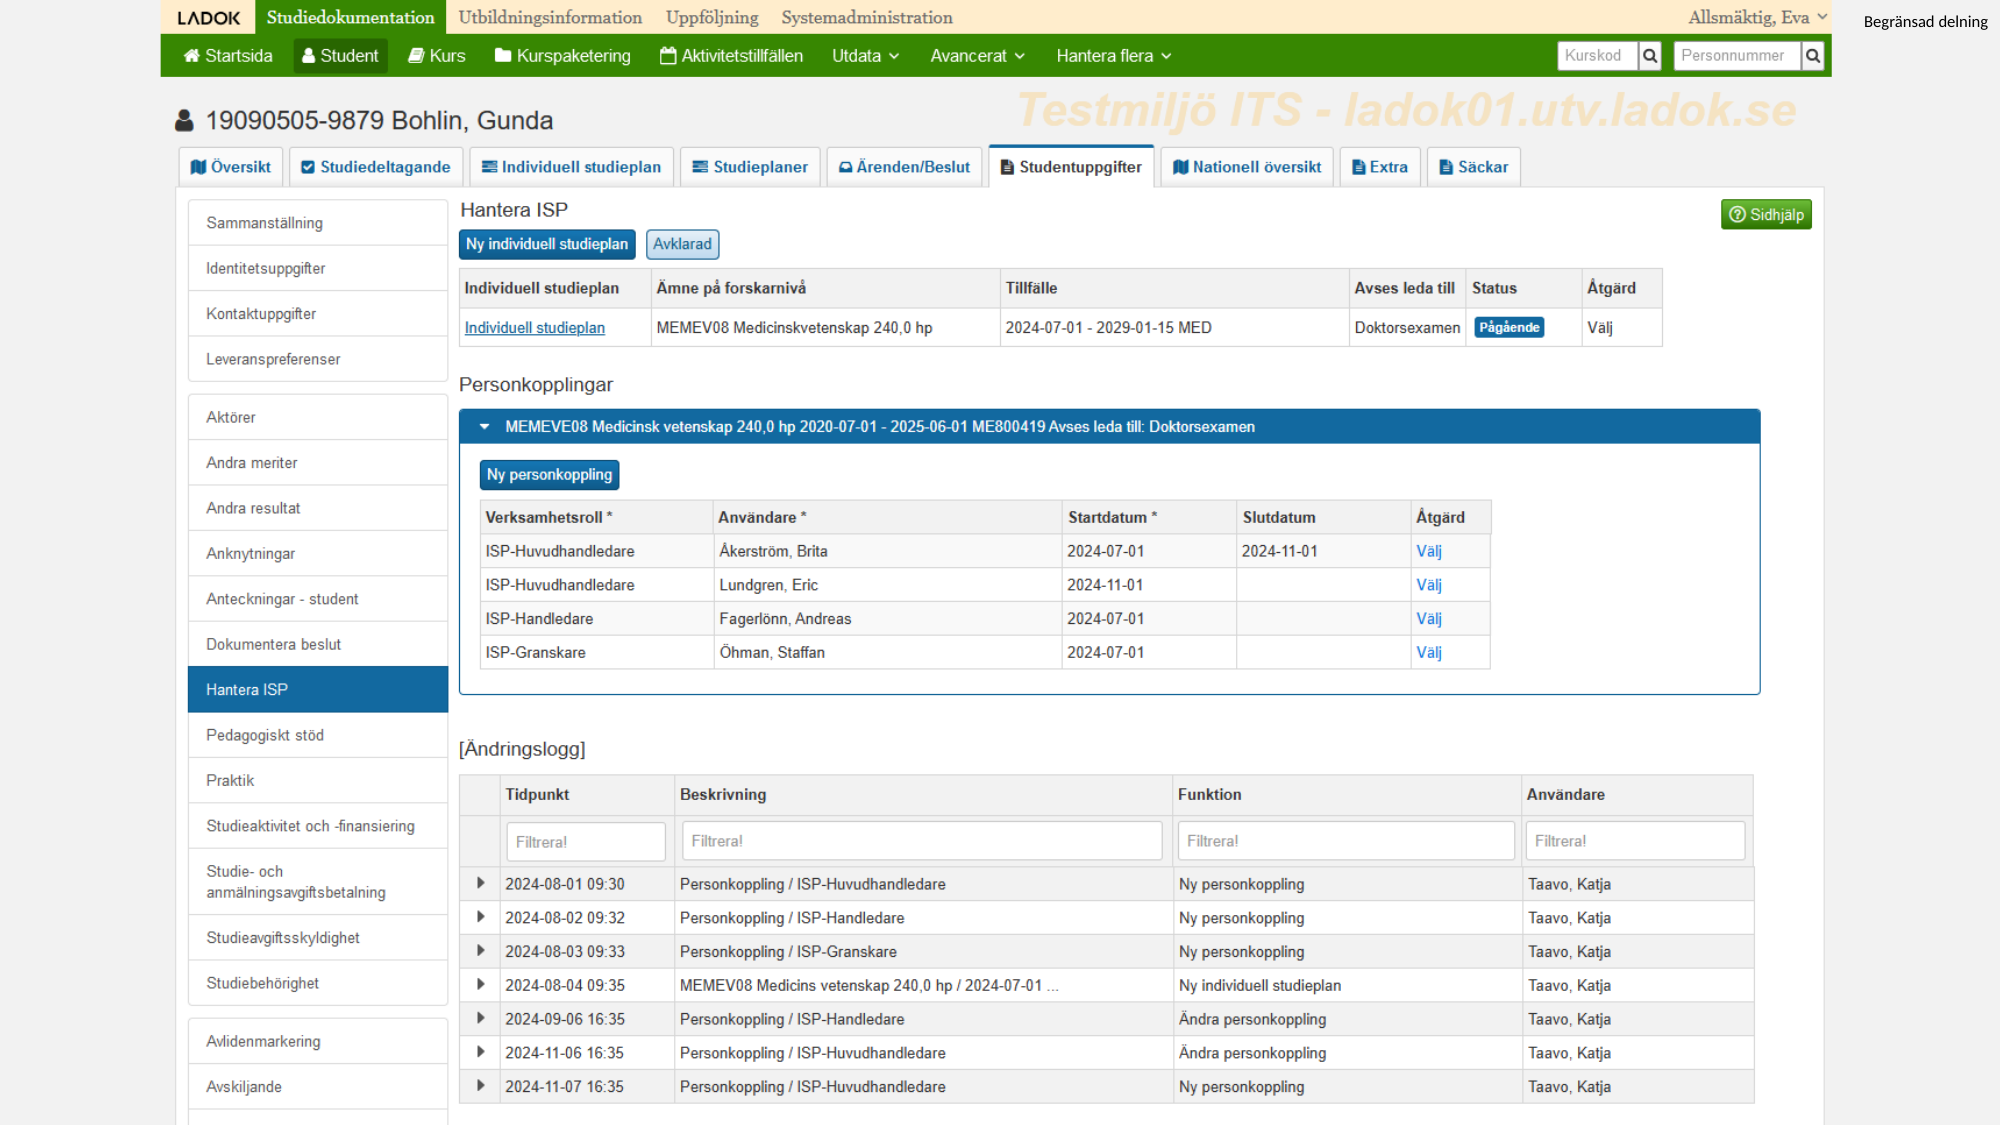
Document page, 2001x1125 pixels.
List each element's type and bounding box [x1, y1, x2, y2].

picture [160, 0, 1840, 1125]
